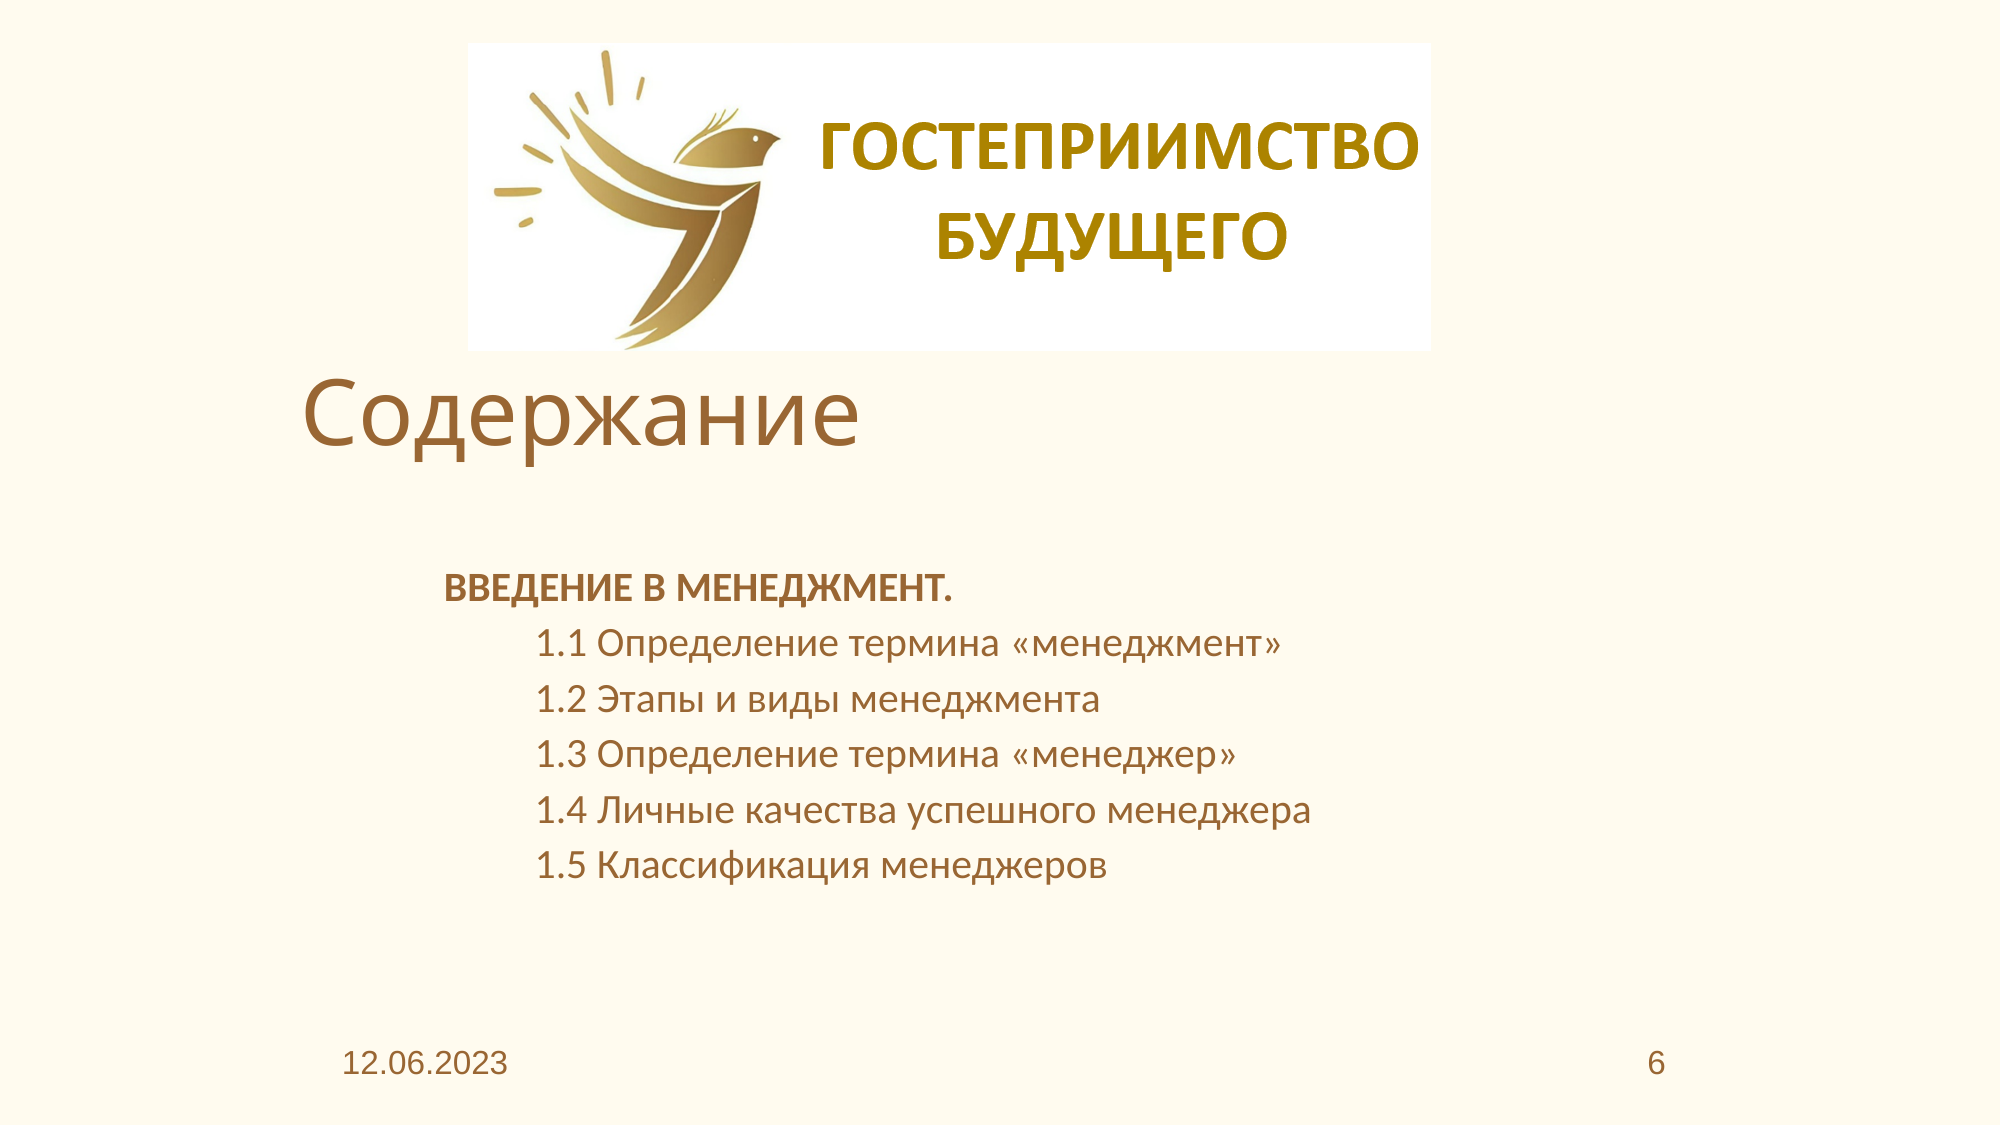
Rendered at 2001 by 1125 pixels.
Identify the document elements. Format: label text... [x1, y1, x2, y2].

title Содержание [285, 351, 1669, 480]
slide_number 6 [1330, 1023, 1681, 1099]
picture [468, 43, 1431, 351]
list ВВЕДЕНИЕ В МЕНЕДЖМЕНТ. 1.1 Определение термина «менеджмент» 1.2 Этапы и виды менеджмента 1.3 Определение термина «менеджер» 1.4 Личные качества успешного менеджера 1.5 Классификация менеджеров [362, 558, 1681, 984]
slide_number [326, 1023, 677, 1099]
